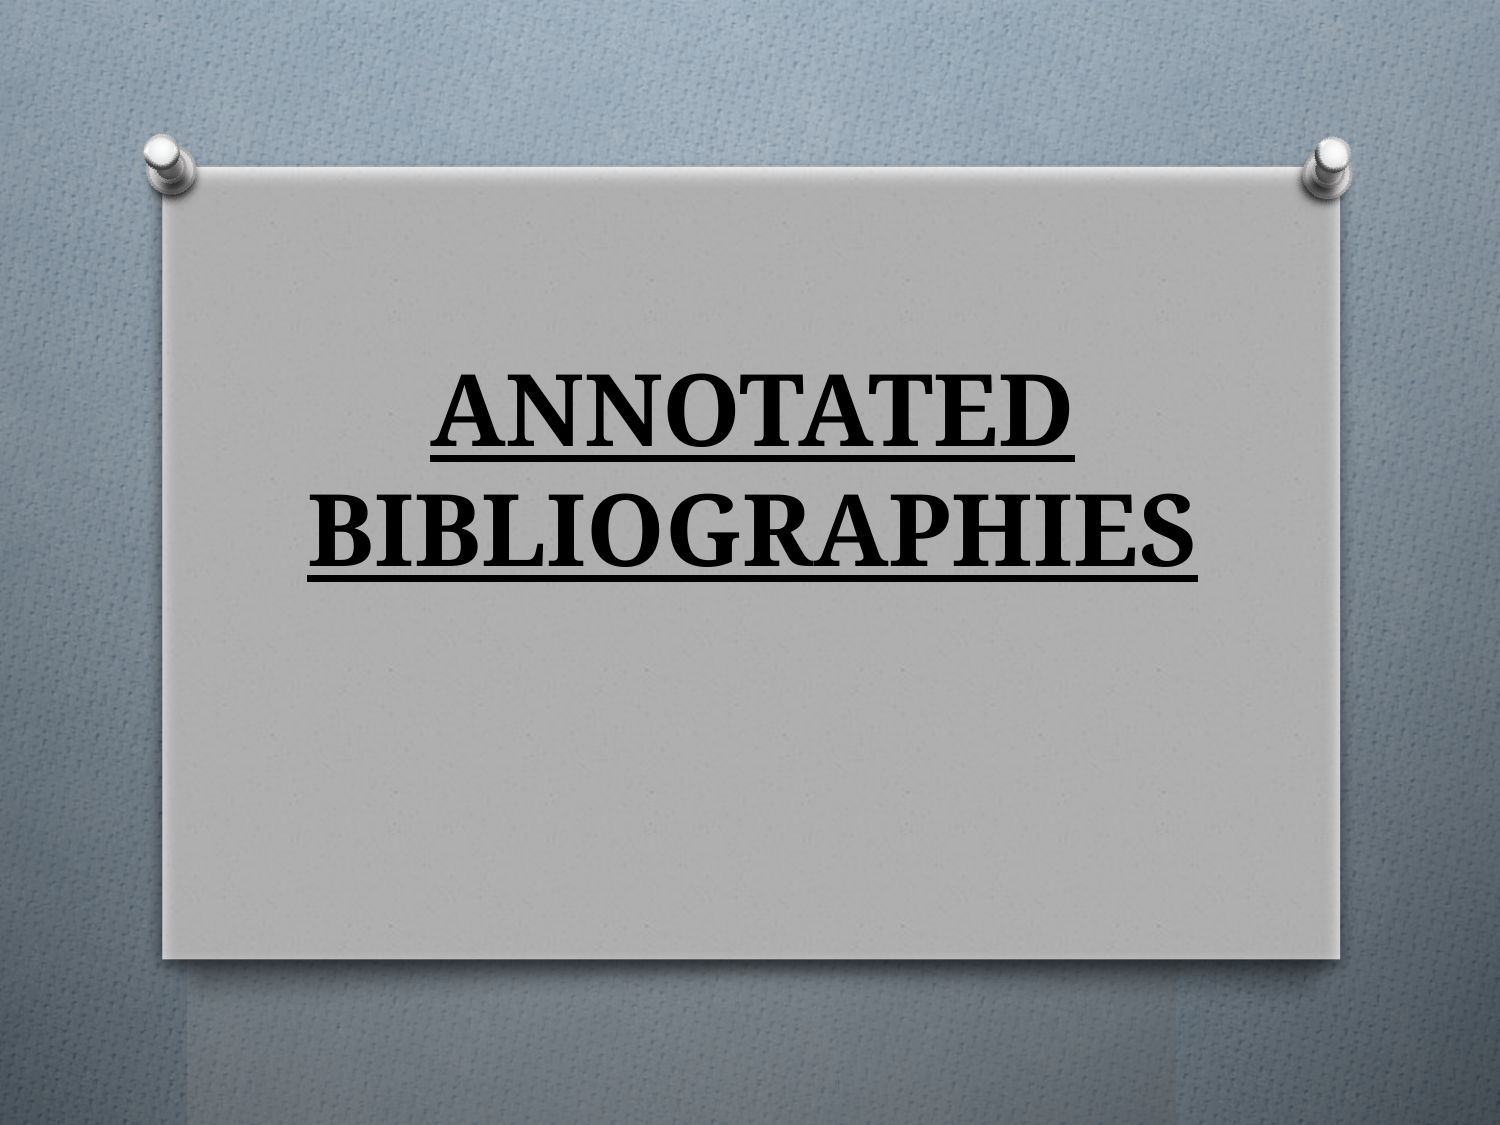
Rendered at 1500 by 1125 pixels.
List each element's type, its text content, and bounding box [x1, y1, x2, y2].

picture [112, 100, 235, 224]
title ANNOTATED BIBLIOGRAPHIES [283, 294, 1223, 595]
picture [1274, 109, 1396, 230]
